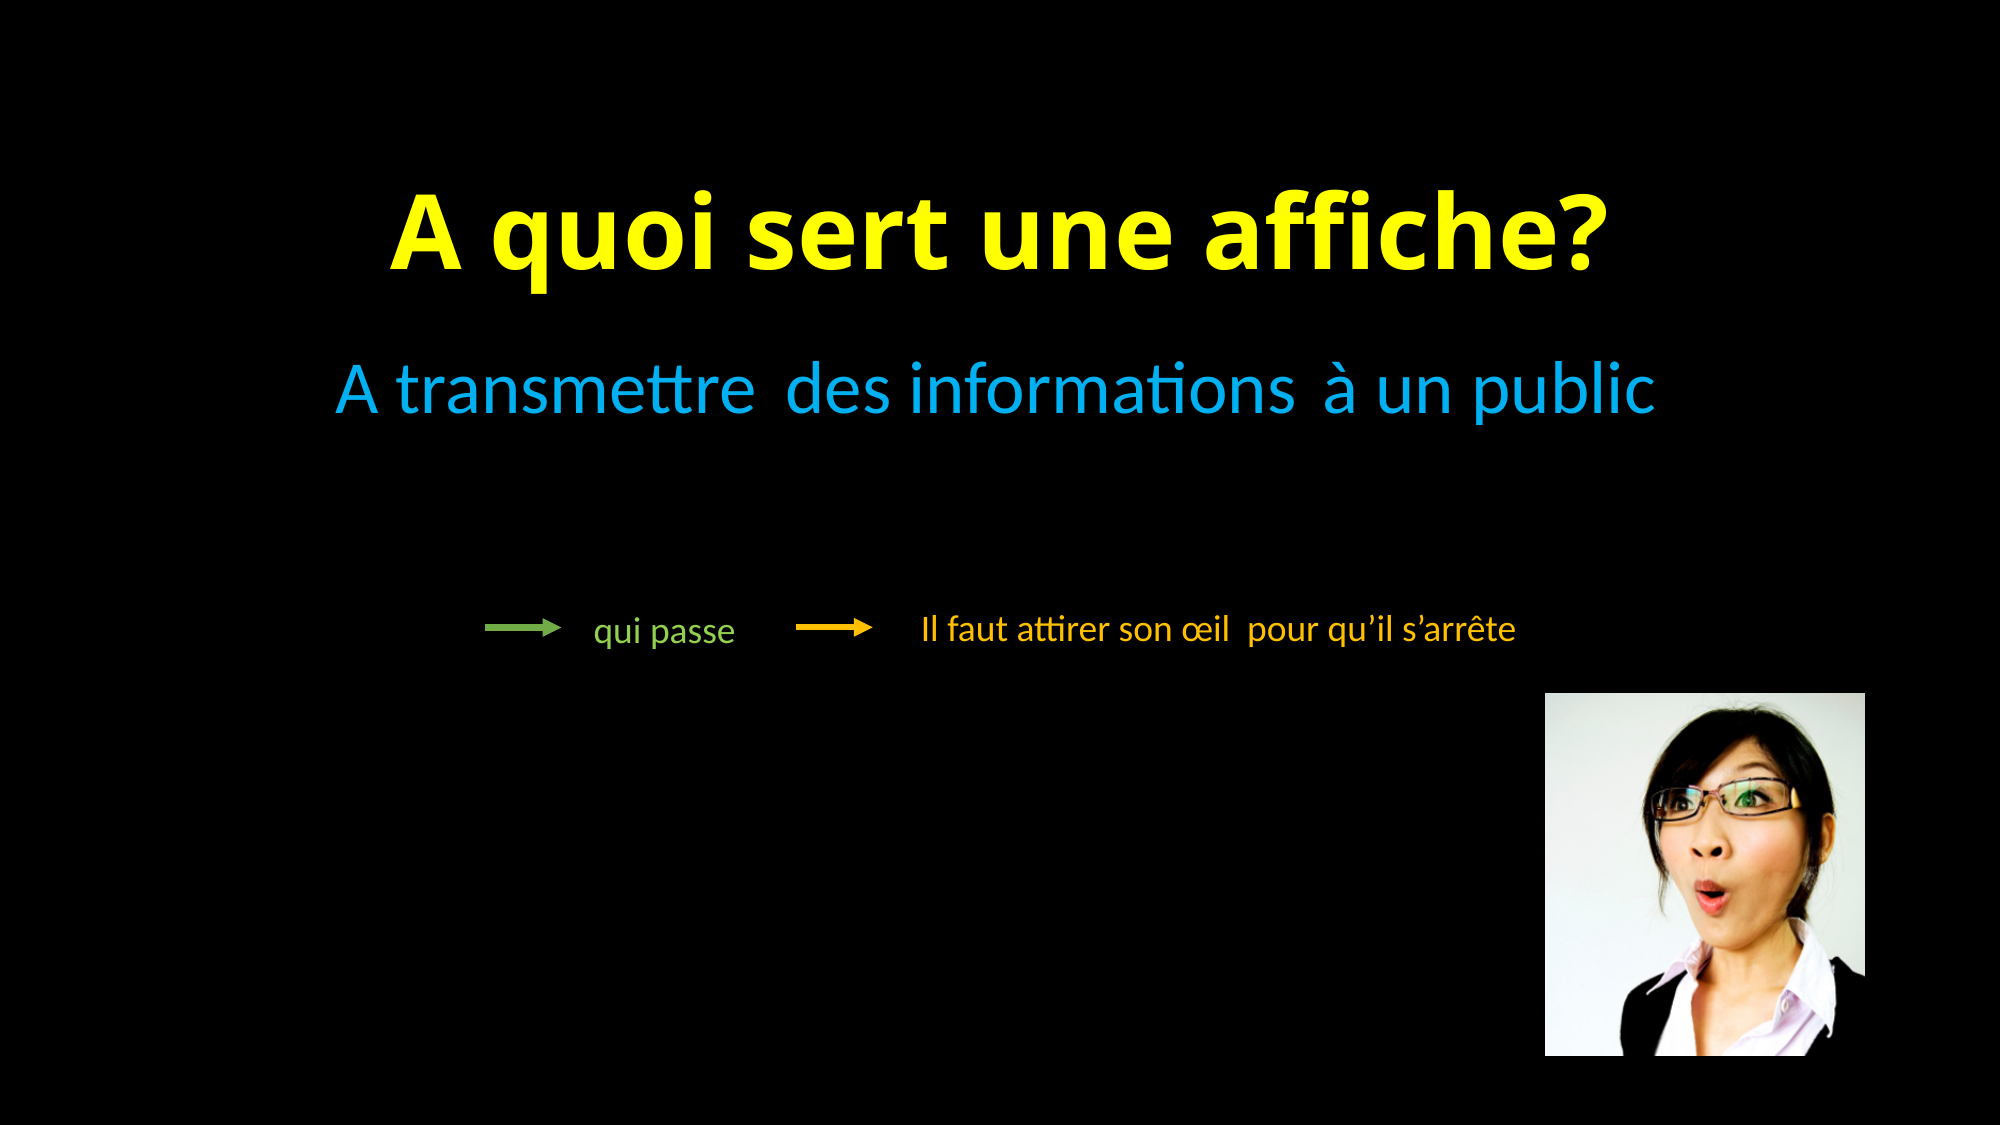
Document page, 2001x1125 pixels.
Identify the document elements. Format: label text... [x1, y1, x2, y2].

text_box qui passe [578, 598, 764, 659]
text_box à un public [1307, 330, 1865, 436]
text_box Il faut attirer son œil pour qu’il s’arrête [906, 596, 1632, 657]
text_box A transmettre [320, 330, 770, 436]
picture [1545, 693, 1865, 1056]
title A quoi sert une affiche? [77, 95, 1923, 298]
text_box des informations [770, 330, 1307, 436]
